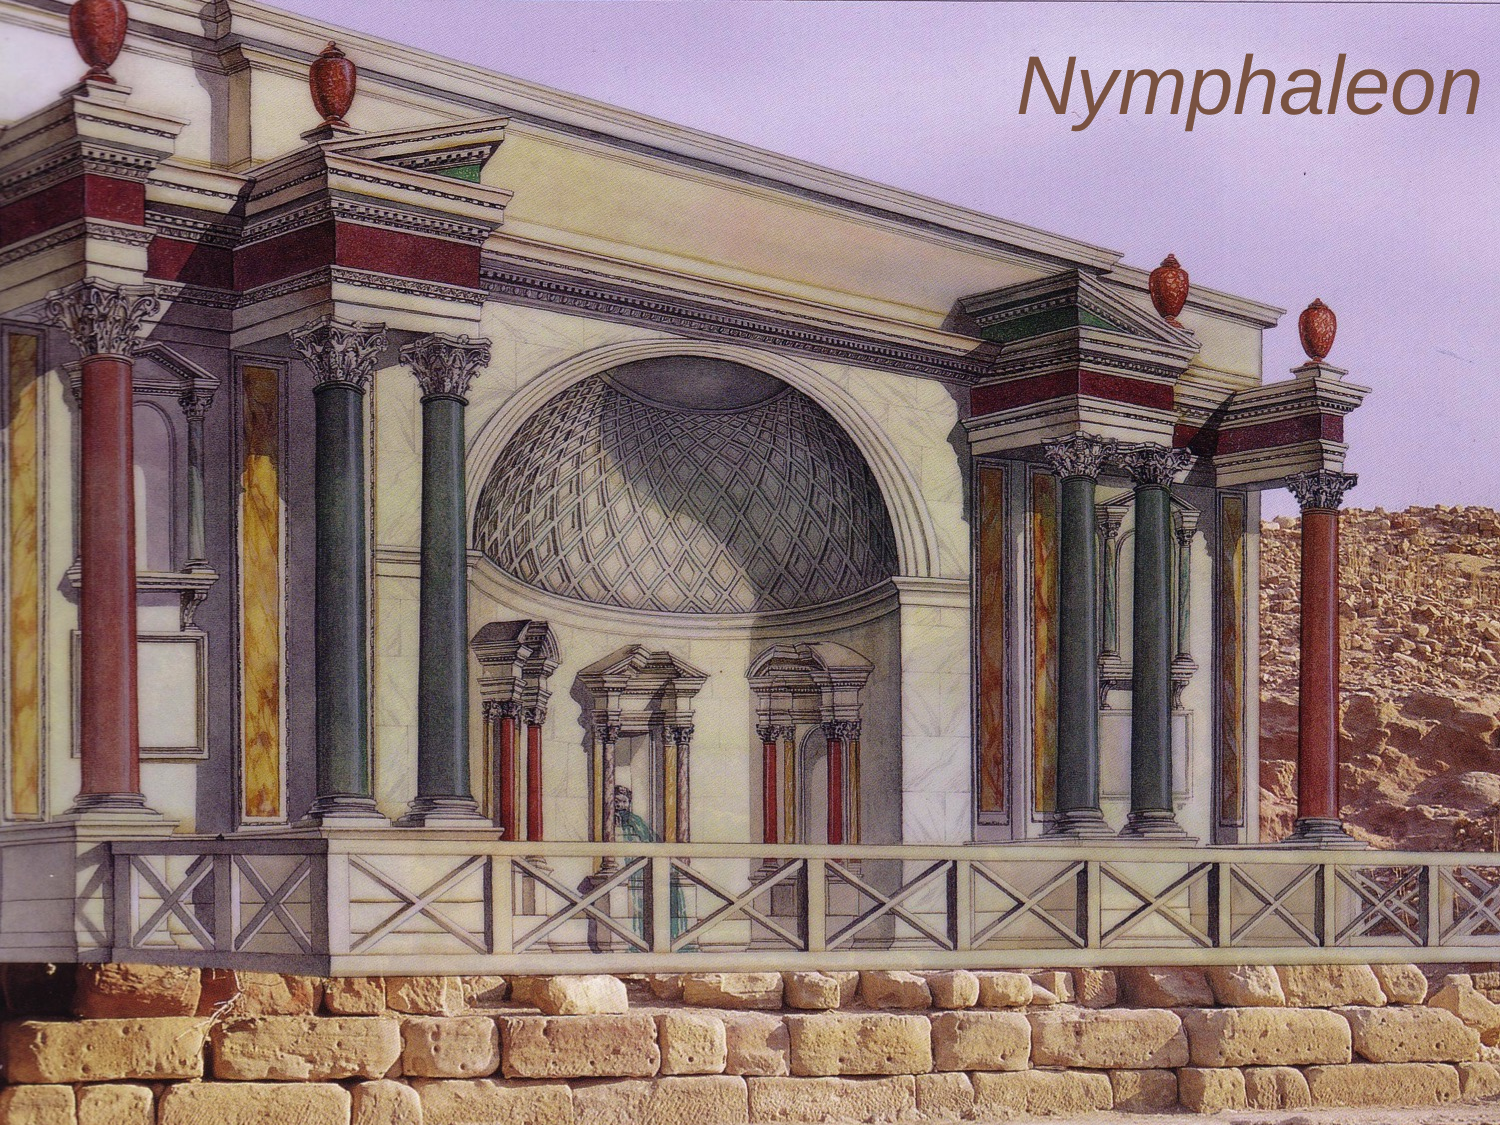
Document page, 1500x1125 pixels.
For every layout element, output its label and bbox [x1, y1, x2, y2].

list [0, 0, 1500, 1125]
